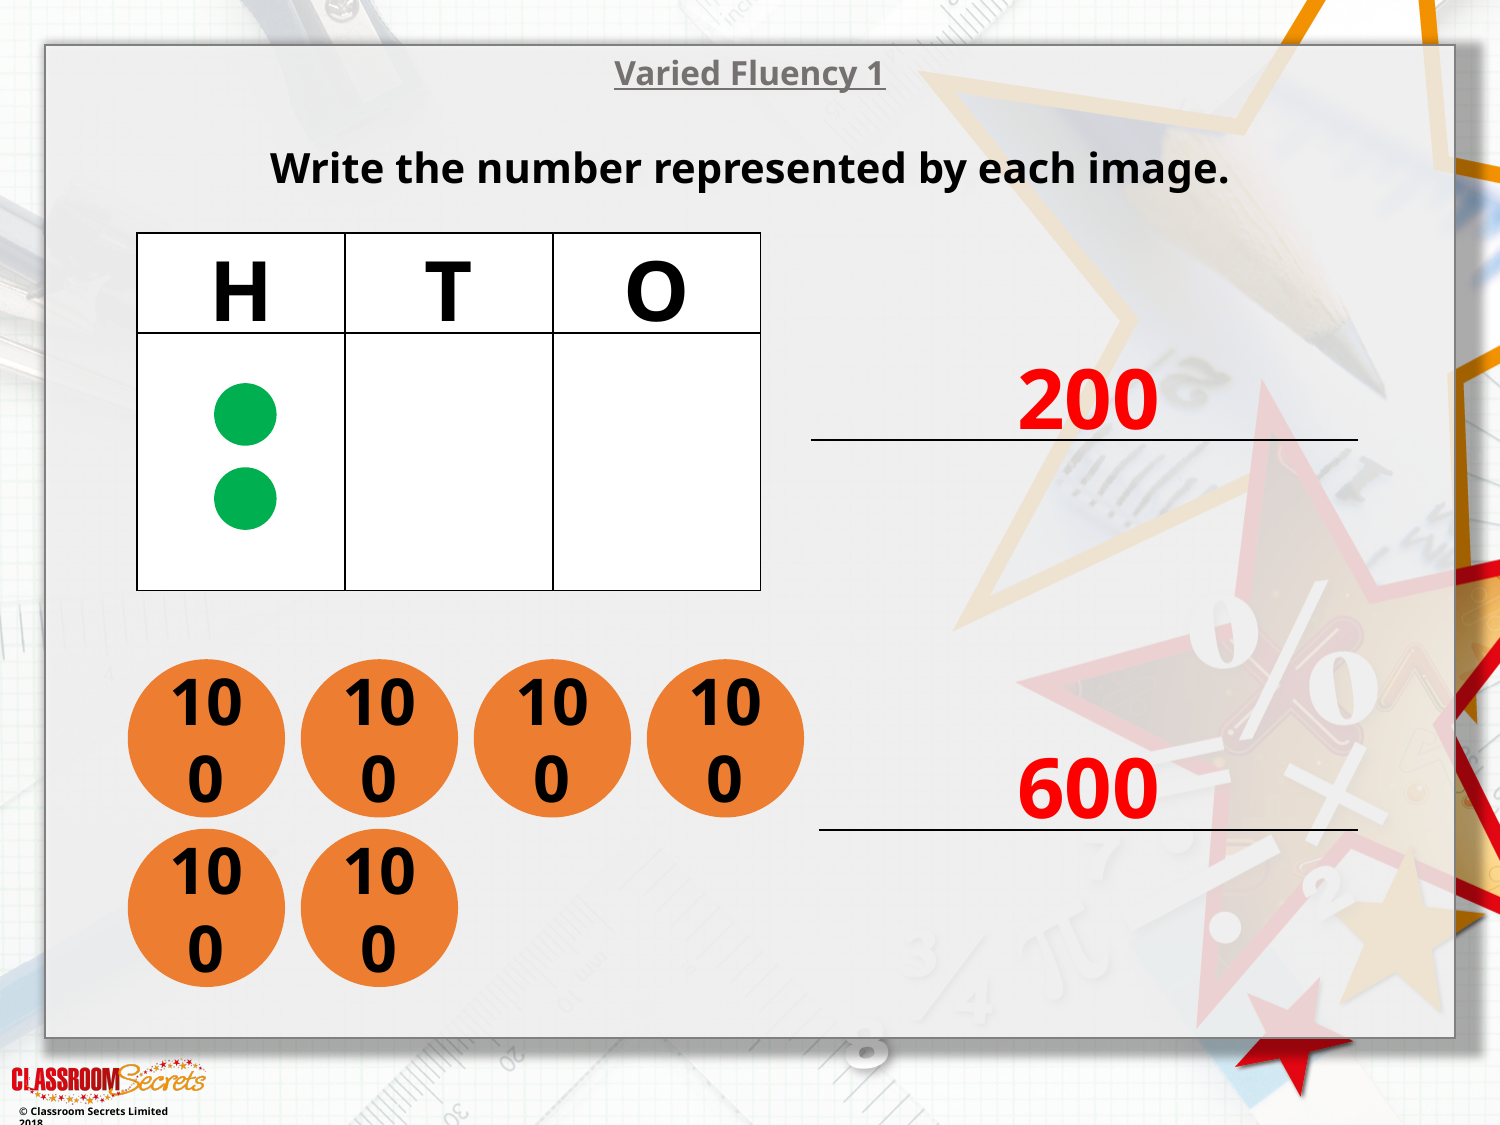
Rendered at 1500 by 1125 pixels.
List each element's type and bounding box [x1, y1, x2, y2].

text_box [215, 384, 276, 529]
picture [0, 0, 1500, 1125]
text_box [4, 1058, 207, 1125]
